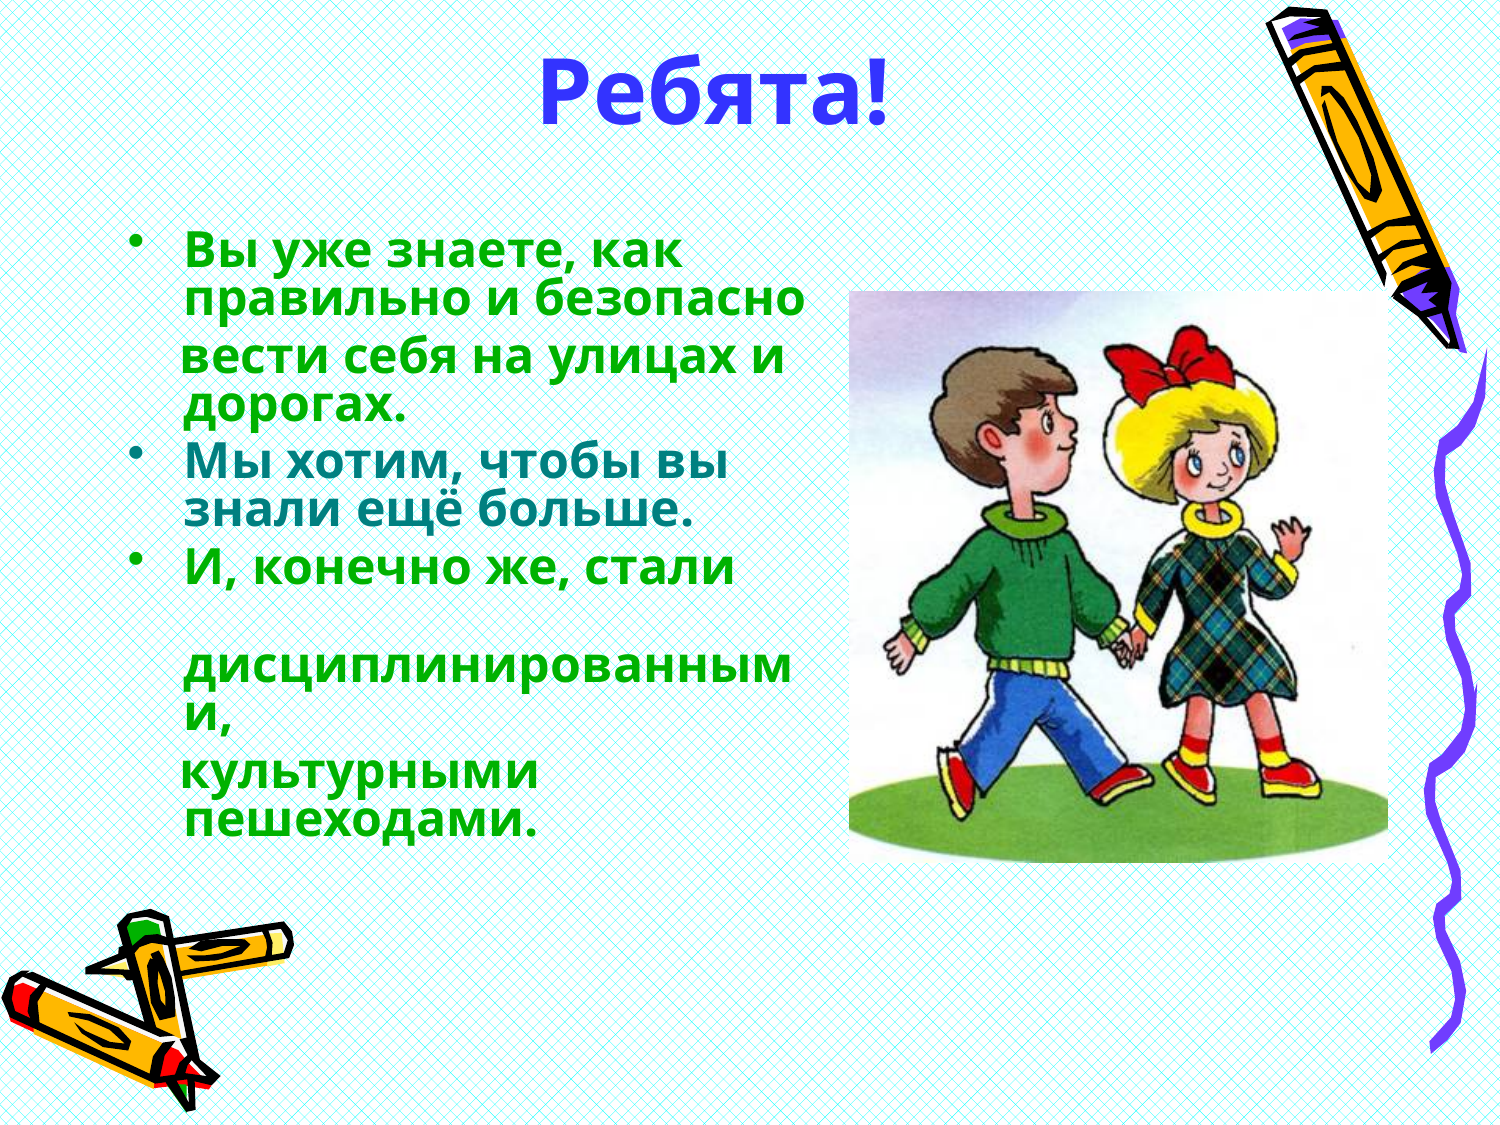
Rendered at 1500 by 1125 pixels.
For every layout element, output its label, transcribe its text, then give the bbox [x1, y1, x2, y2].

title Ребята! [149, 0, 1278, 151]
list Вы уже знаете, как правильно и безопасно вести себя на улицах и дорогах. Мы хотим, чтобы вы знали ещё больше. И, конечно же, стали дисциплинированными, культурными пешеходами. [112, 187, 826, 963]
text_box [849, 290, 1388, 863]
